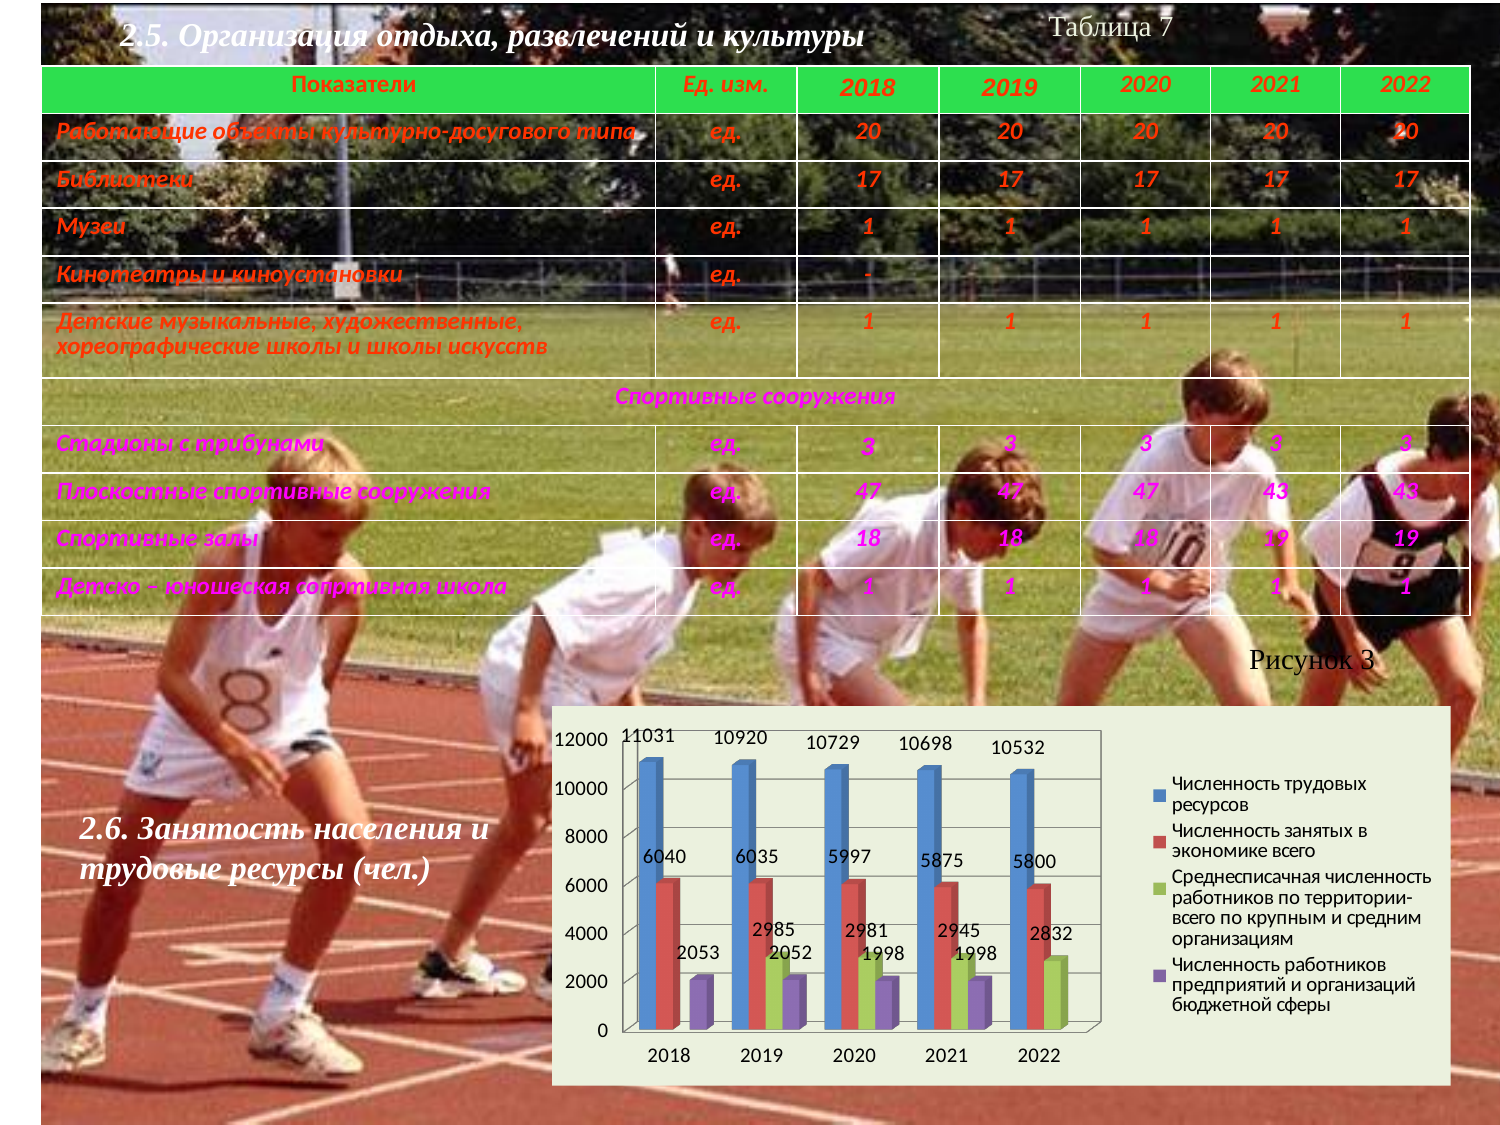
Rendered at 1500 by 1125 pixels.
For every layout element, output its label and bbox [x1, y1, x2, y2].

chart [551, 705, 1451, 1086]
picture [40, 3, 1500, 1125]
